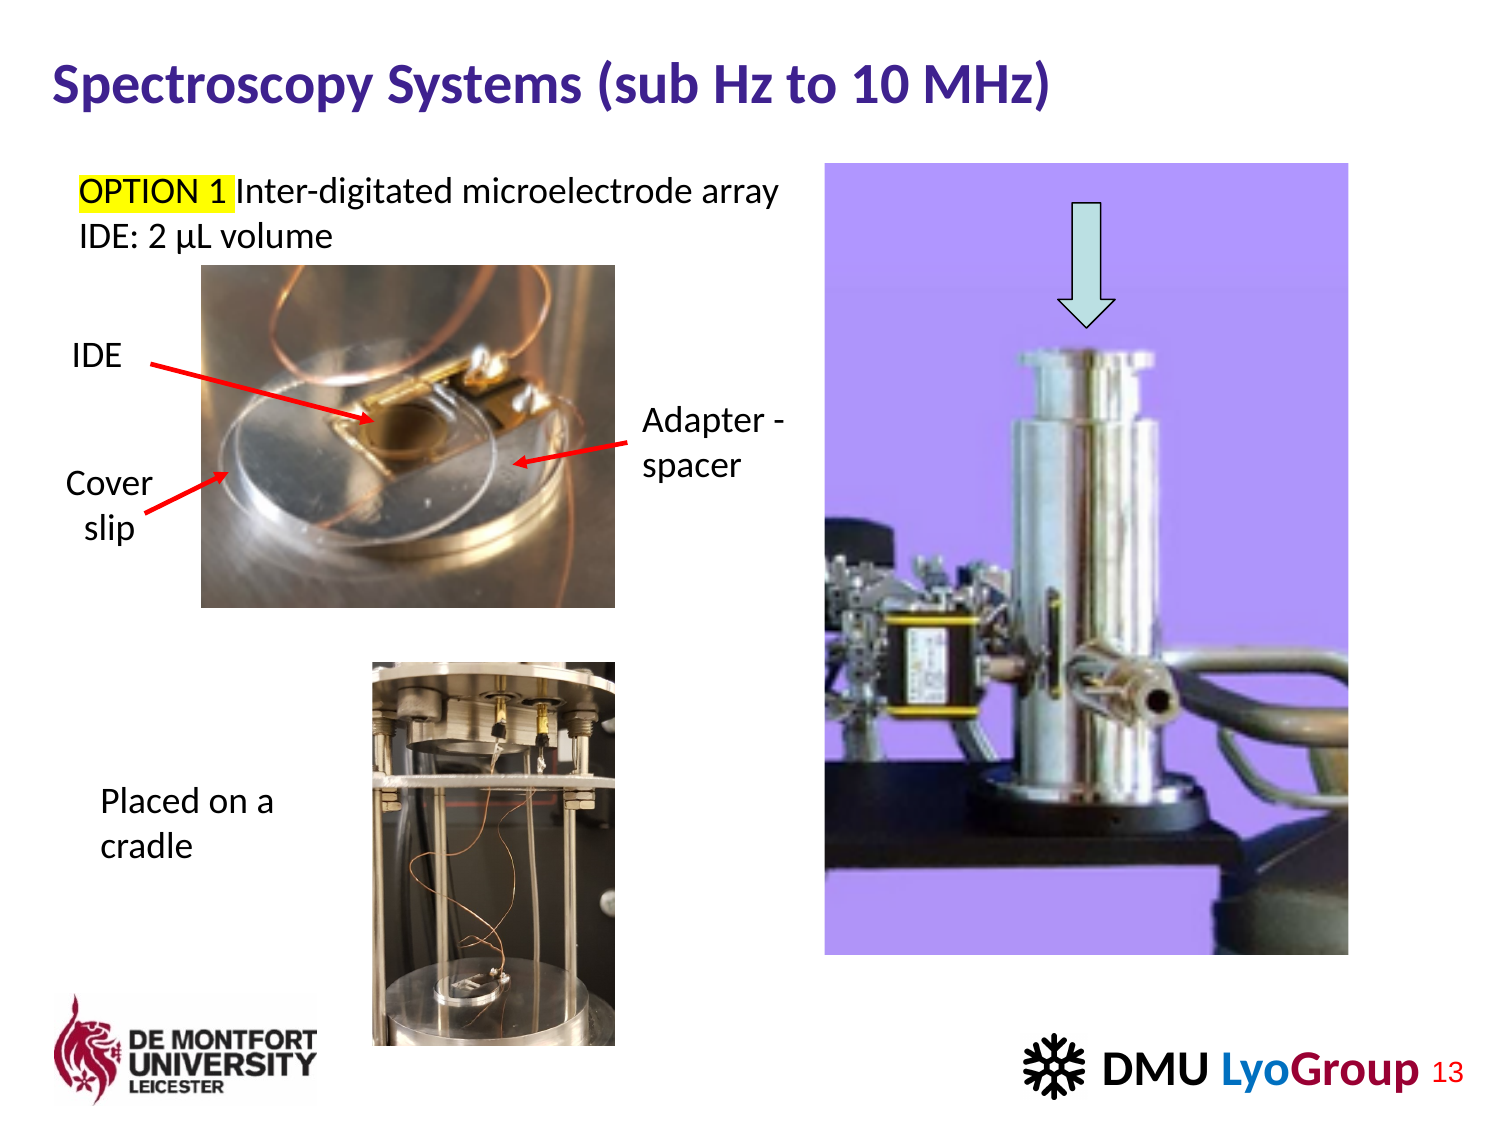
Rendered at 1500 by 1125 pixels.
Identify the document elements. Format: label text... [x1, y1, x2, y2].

picture [1020, 1033, 1088, 1100]
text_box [512, 387, 808, 495]
text_box OPTION 1 Inter-digitated microelectrode array IDE: 2 μL volume [63, 158, 824, 263]
picture [824, 162, 1349, 955]
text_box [55, 322, 375, 423]
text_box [85, 661, 615, 1047]
title Spectroscopy Systems (sub Hz to 10 MHz) [37, 24, 1217, 136]
picture [54, 993, 317, 1106]
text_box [49, 450, 229, 557]
picture [200, 264, 615, 608]
